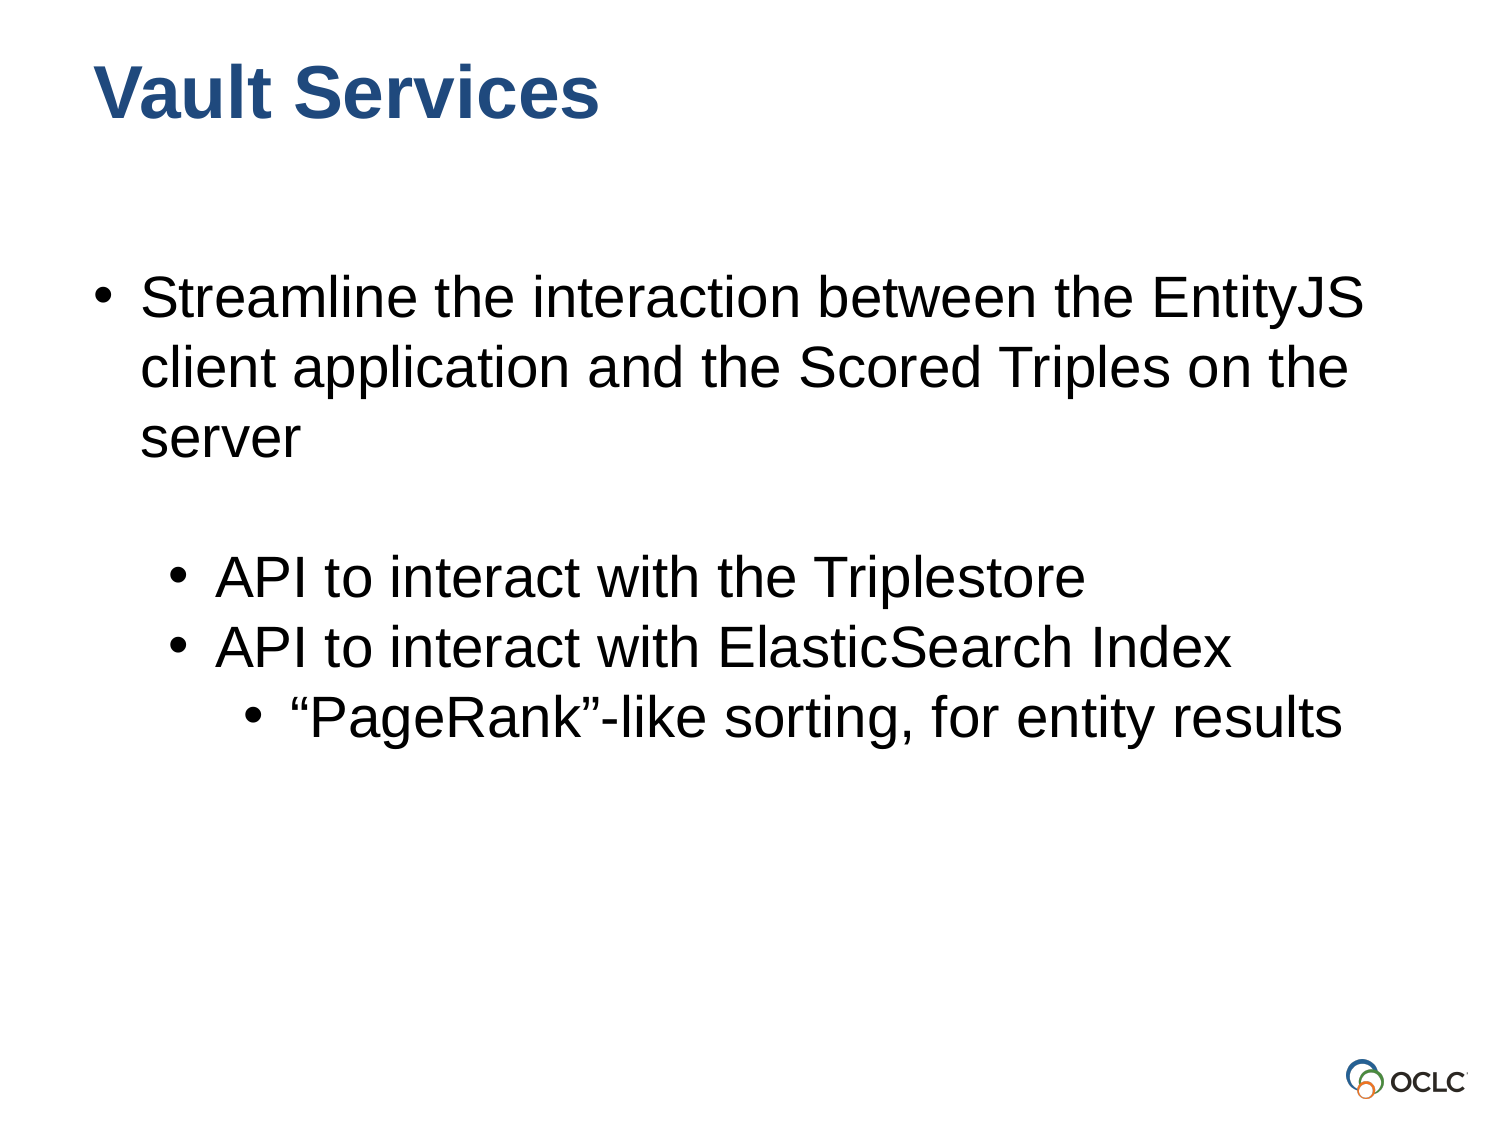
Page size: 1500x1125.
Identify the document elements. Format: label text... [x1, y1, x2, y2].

text_box Streamline the interaction between the EntityJS client application and the Scored Triples on the server API to interact with the Triplestore API to interact with ElasticSearch Index “PageRank”-like sorting, for entity results [78, 251, 1421, 757]
text_box Vault Services [78, 36, 1421, 187]
